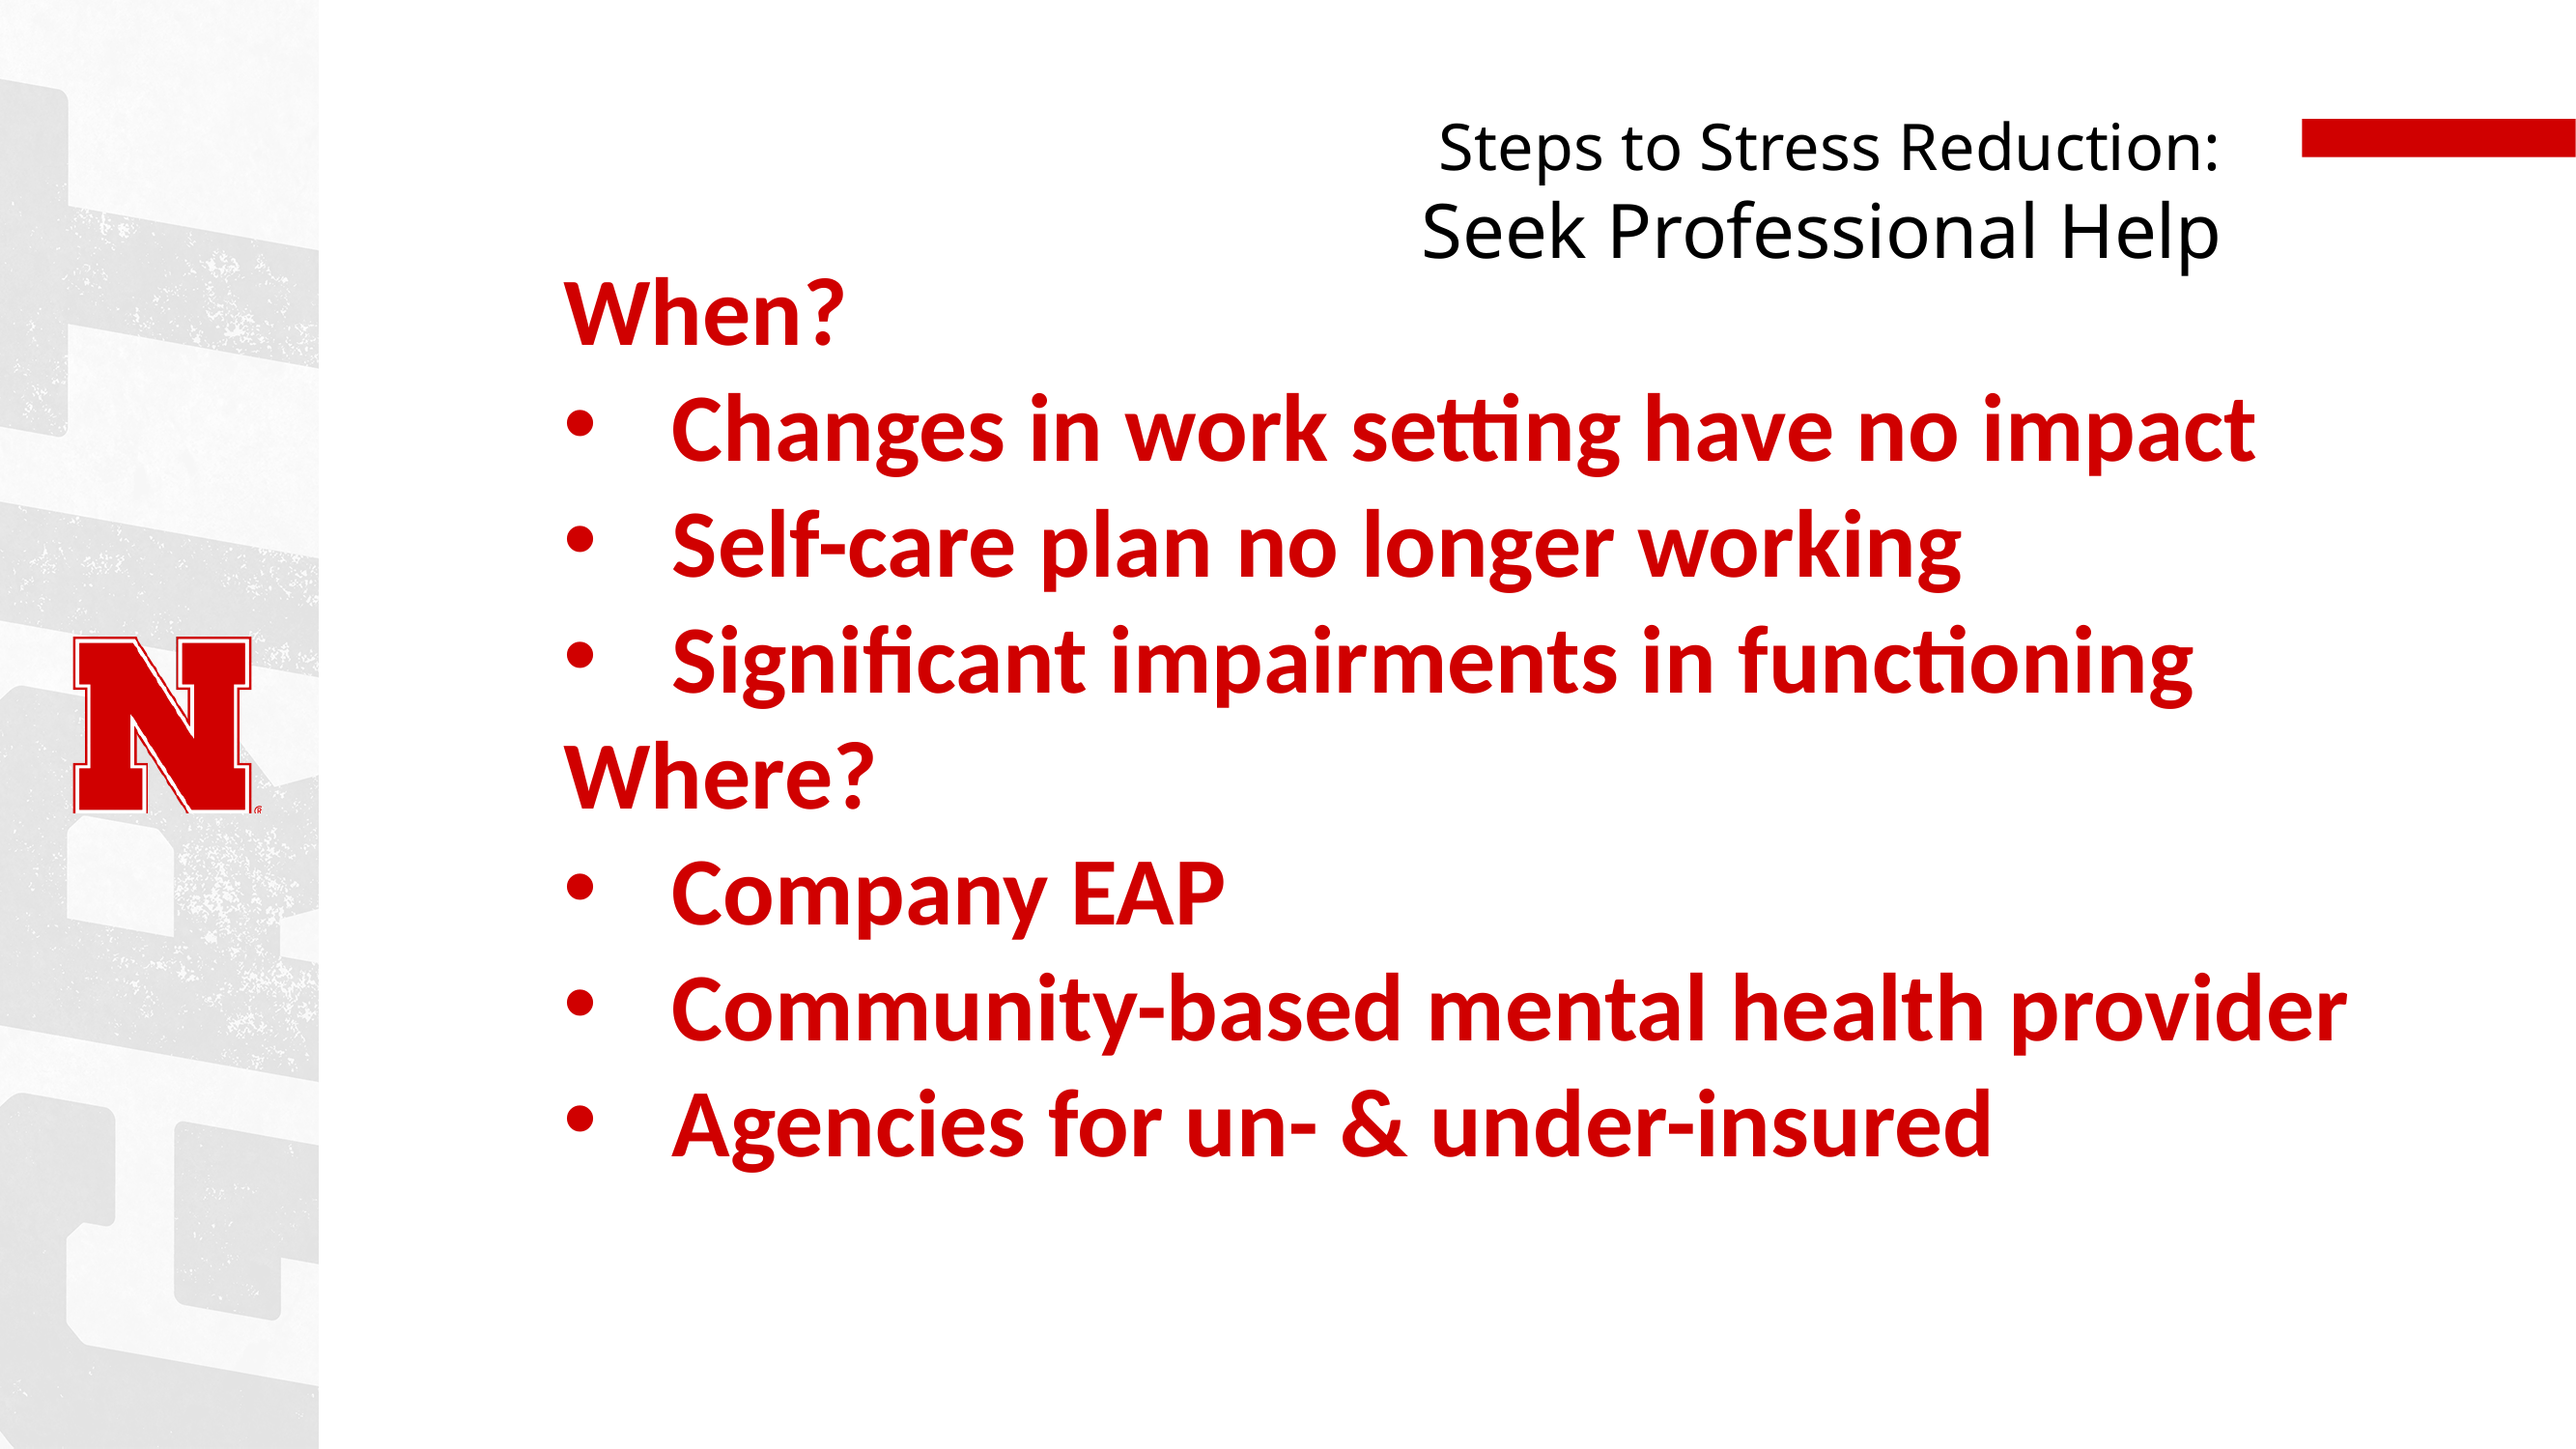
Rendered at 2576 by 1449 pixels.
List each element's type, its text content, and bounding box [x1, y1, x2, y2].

list When? Changes in work setting have no impact Self-care plan no longer working Significant impairments in functioning Where? Company EAP Community-based mental health provider Agencies for un- & under-insured [563, 217, 2439, 1208]
title Steps to Stress Reduction: Seek Professional Help [346, 96, 2242, 174]
picture [0, 0, 319, 1449]
